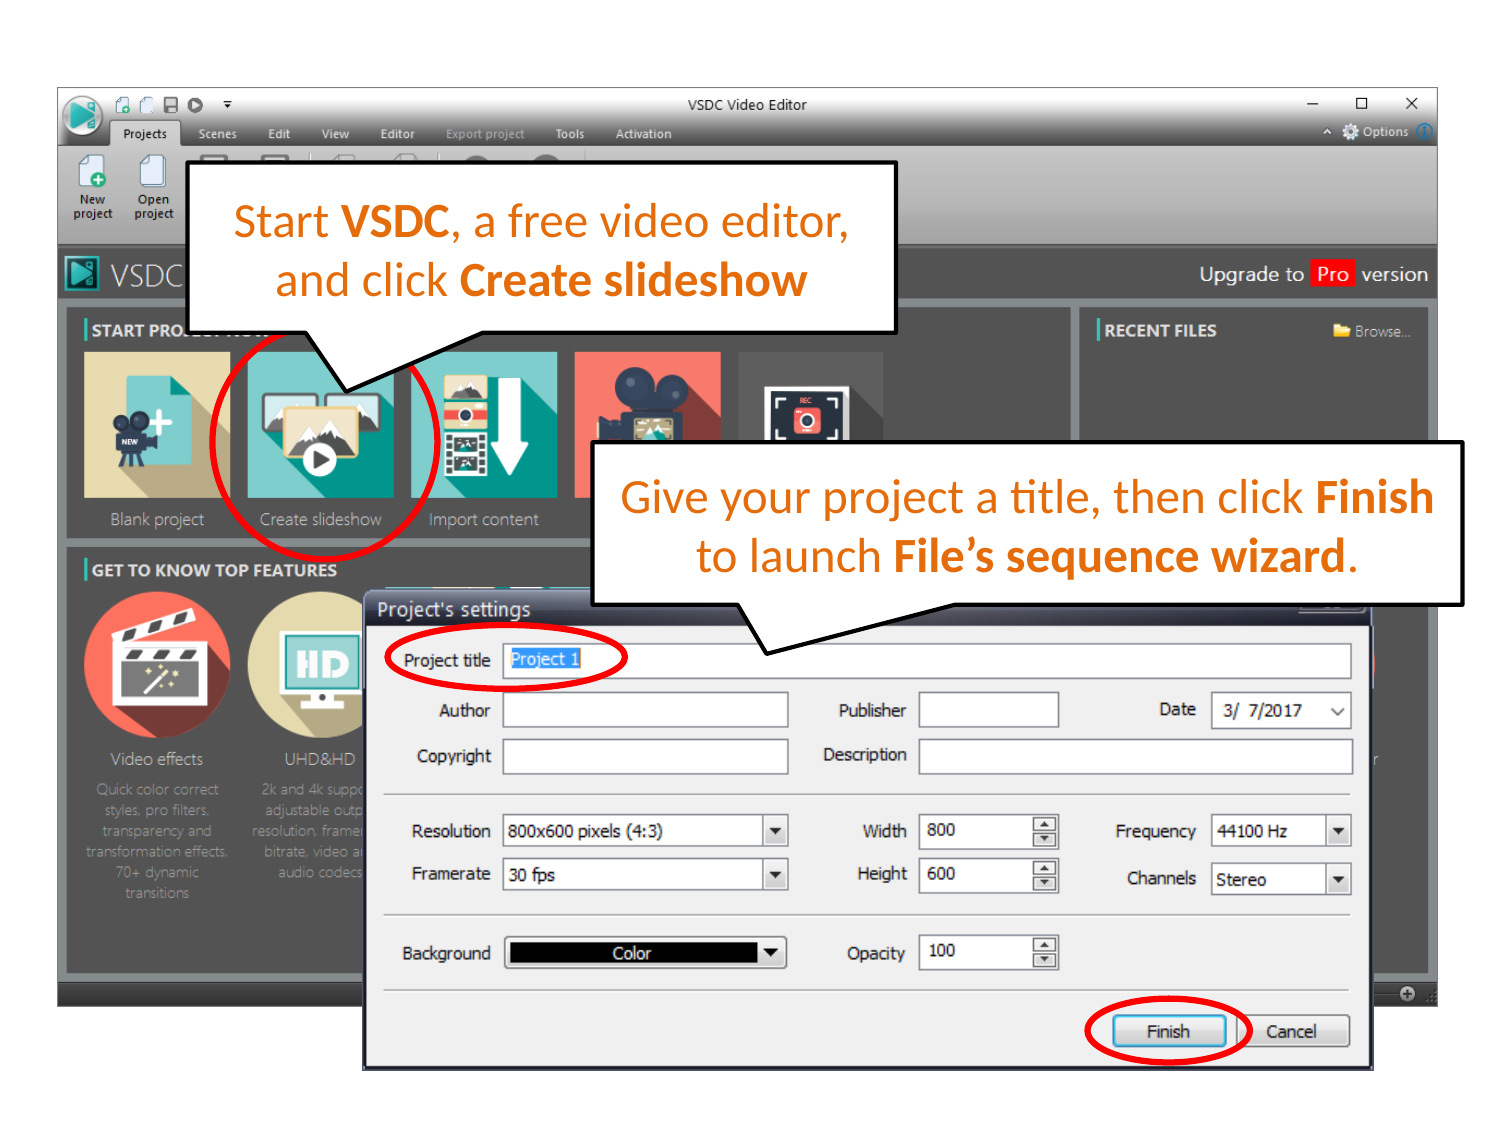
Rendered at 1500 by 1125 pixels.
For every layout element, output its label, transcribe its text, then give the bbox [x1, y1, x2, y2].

text_box Give your project a title, then click Finish to launch File’s sequence wizard. [1440, 440, 1465, 607]
picture [57, 87, 1438, 1071]
